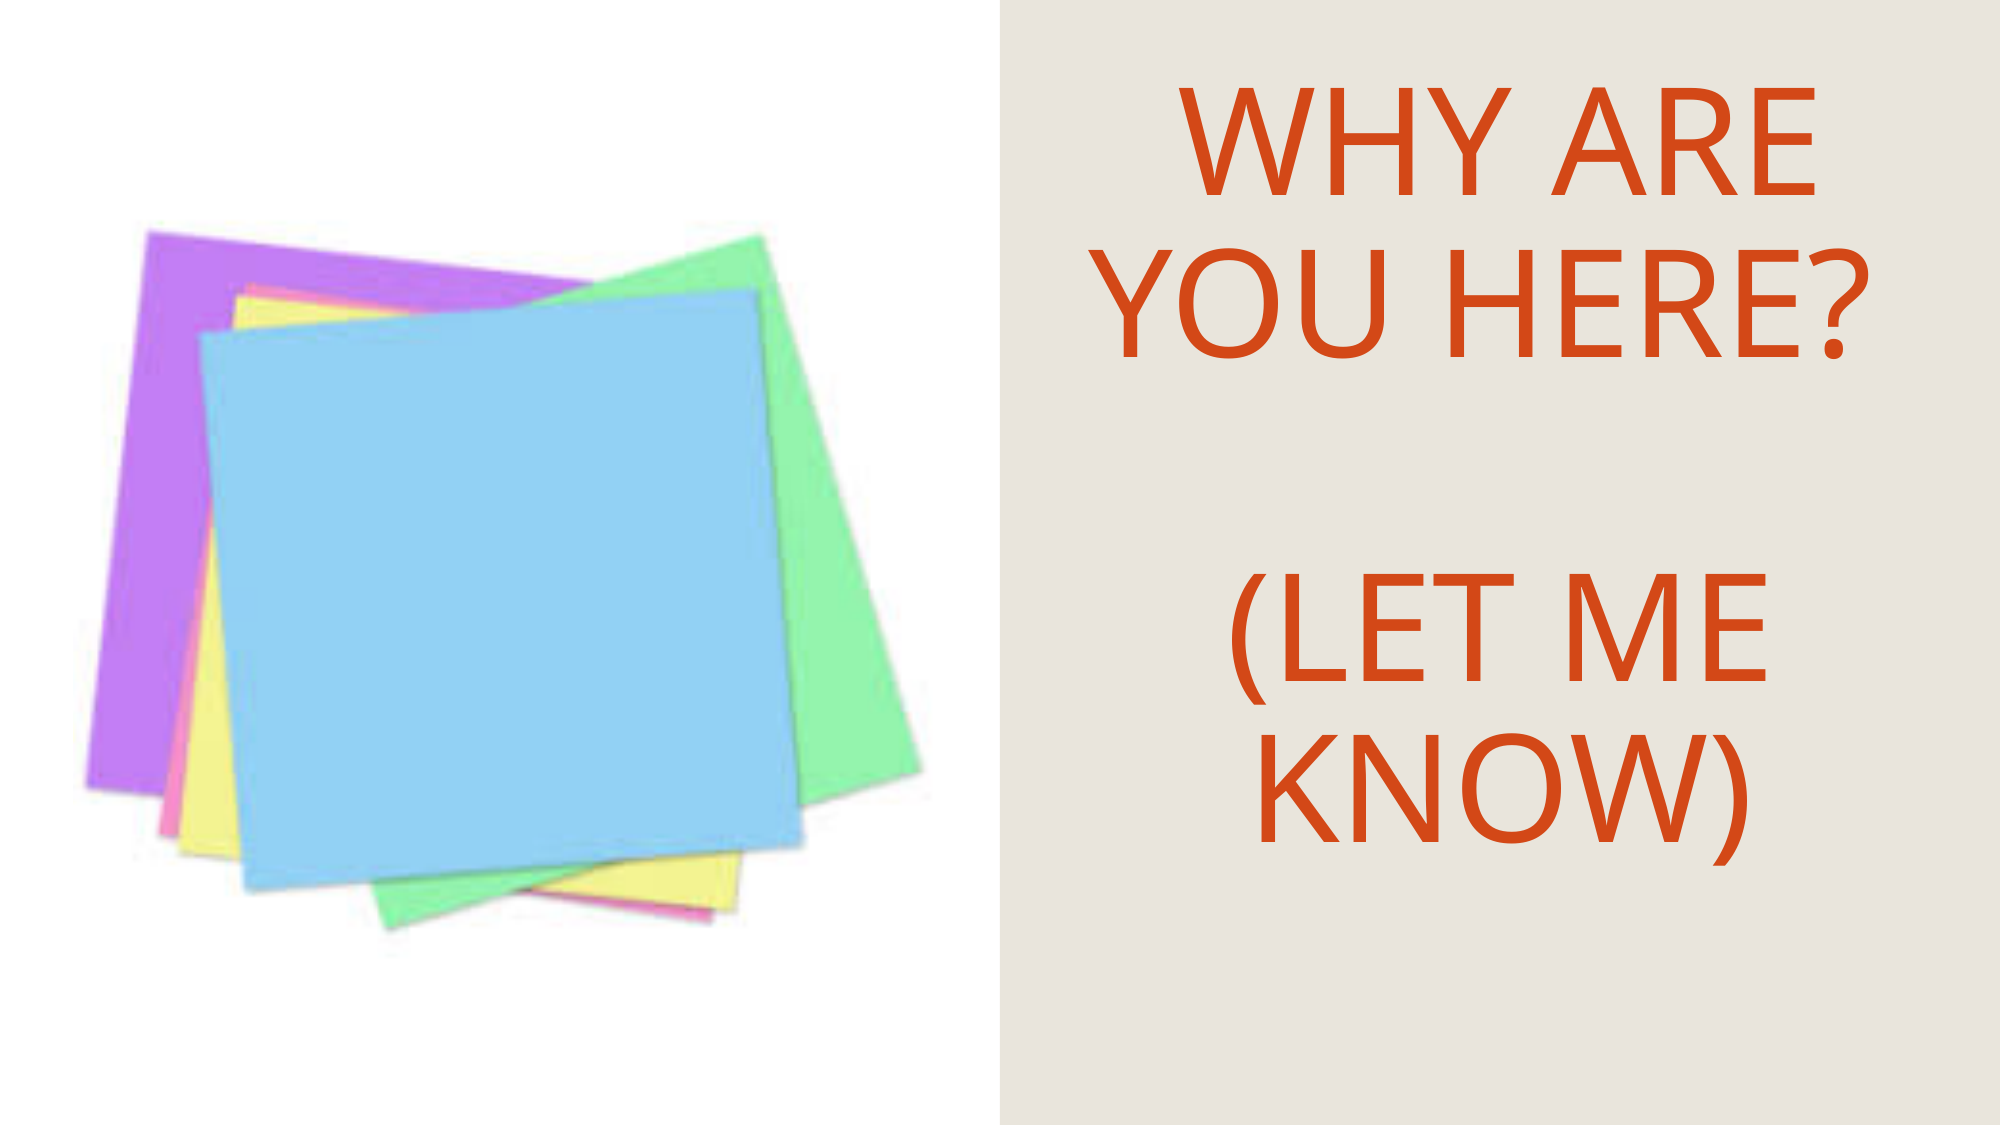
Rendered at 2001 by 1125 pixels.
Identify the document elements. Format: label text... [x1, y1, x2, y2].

picture [73, 161, 936, 1024]
title Why are you here? (let me know) [1058, 133, 1944, 891]
